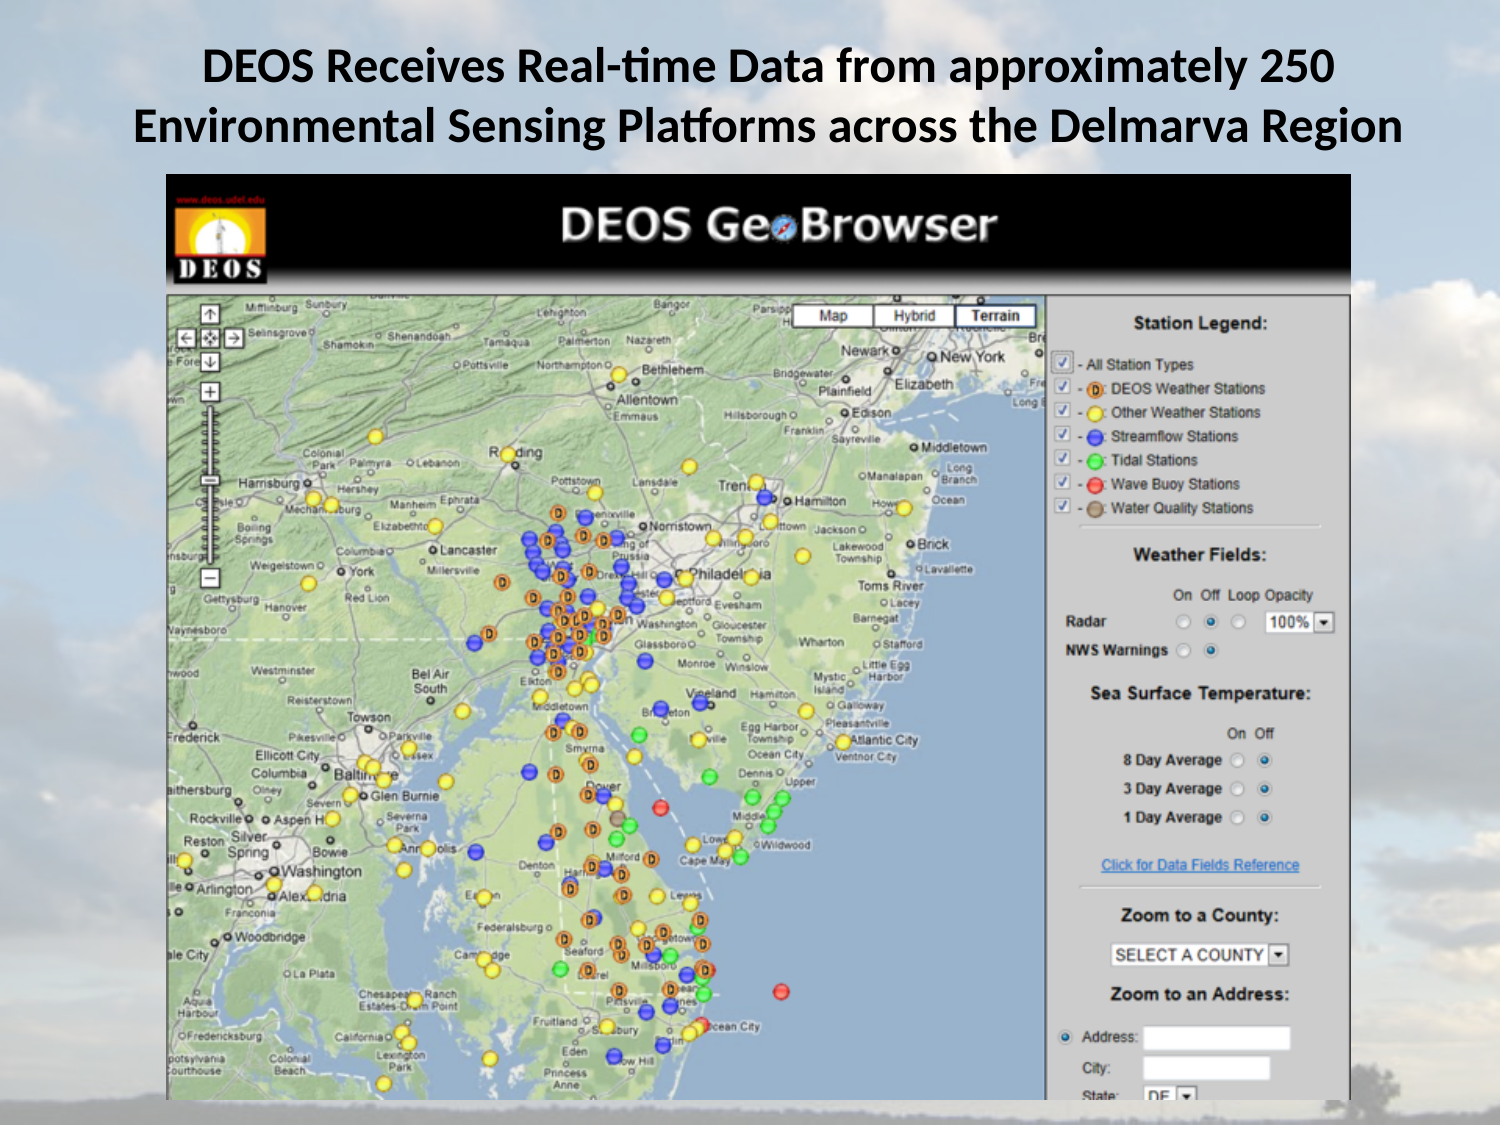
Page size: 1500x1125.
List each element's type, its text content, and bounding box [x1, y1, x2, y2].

picture [166, 174, 1351, 1101]
text_box DEOS Receives Real-time Data from approximately 250 Environmental Sensing Platforms across the Delmarva Region [37, 24, 1500, 160]
